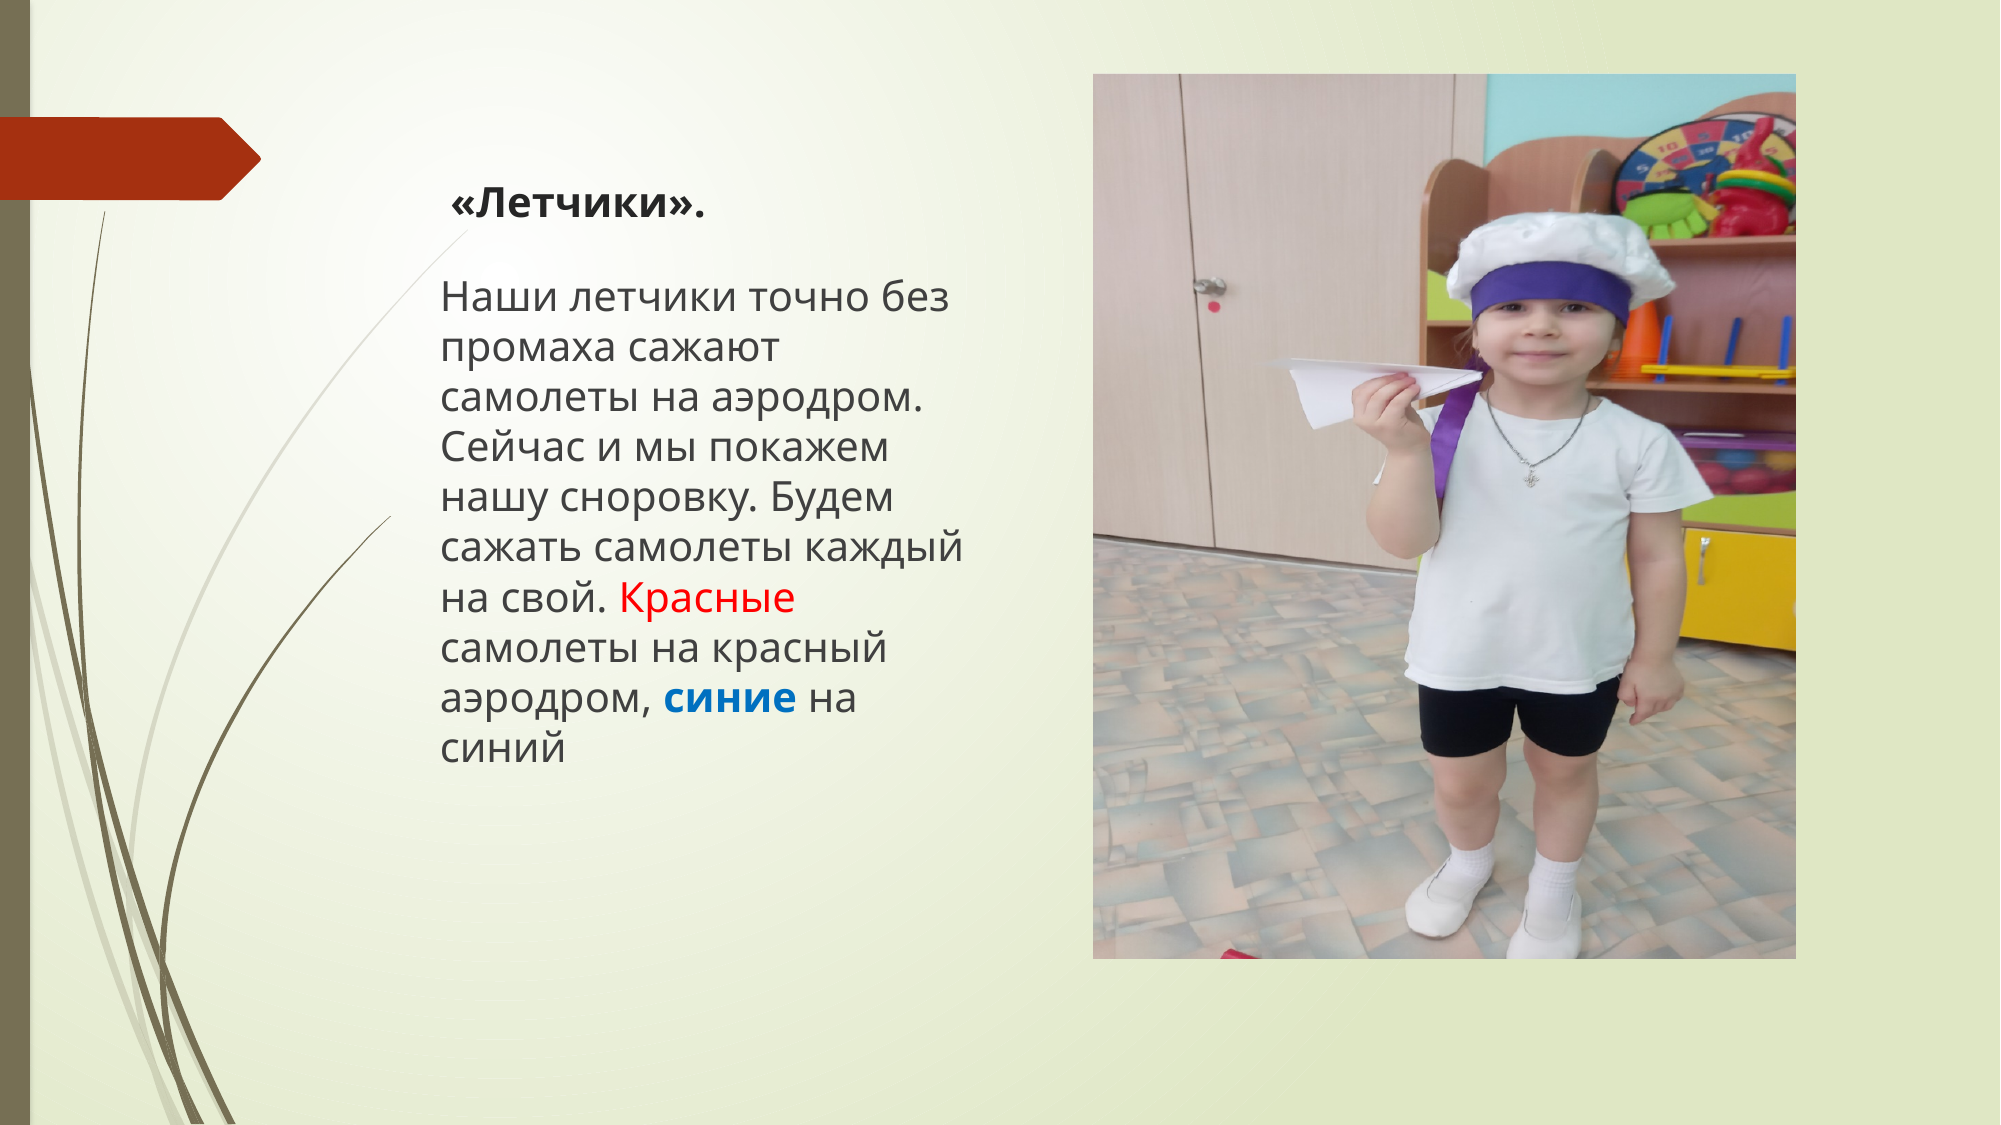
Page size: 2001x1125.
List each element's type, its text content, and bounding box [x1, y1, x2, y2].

title «Летчики». [424, 73, 1000, 234]
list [1001, 164, 1887, 868]
picture [1093, 868, 1796, 959]
picture [1093, 74, 1796, 164]
list Наши летчики точно без промаха сажают самолеты на аэродром. Сейчас и мы покажем нашу сноровку. Будем сажать самолеты каждый на свой. Красные самолеты на красный аэродром, синие на синий [424, 262, 1000, 962]
